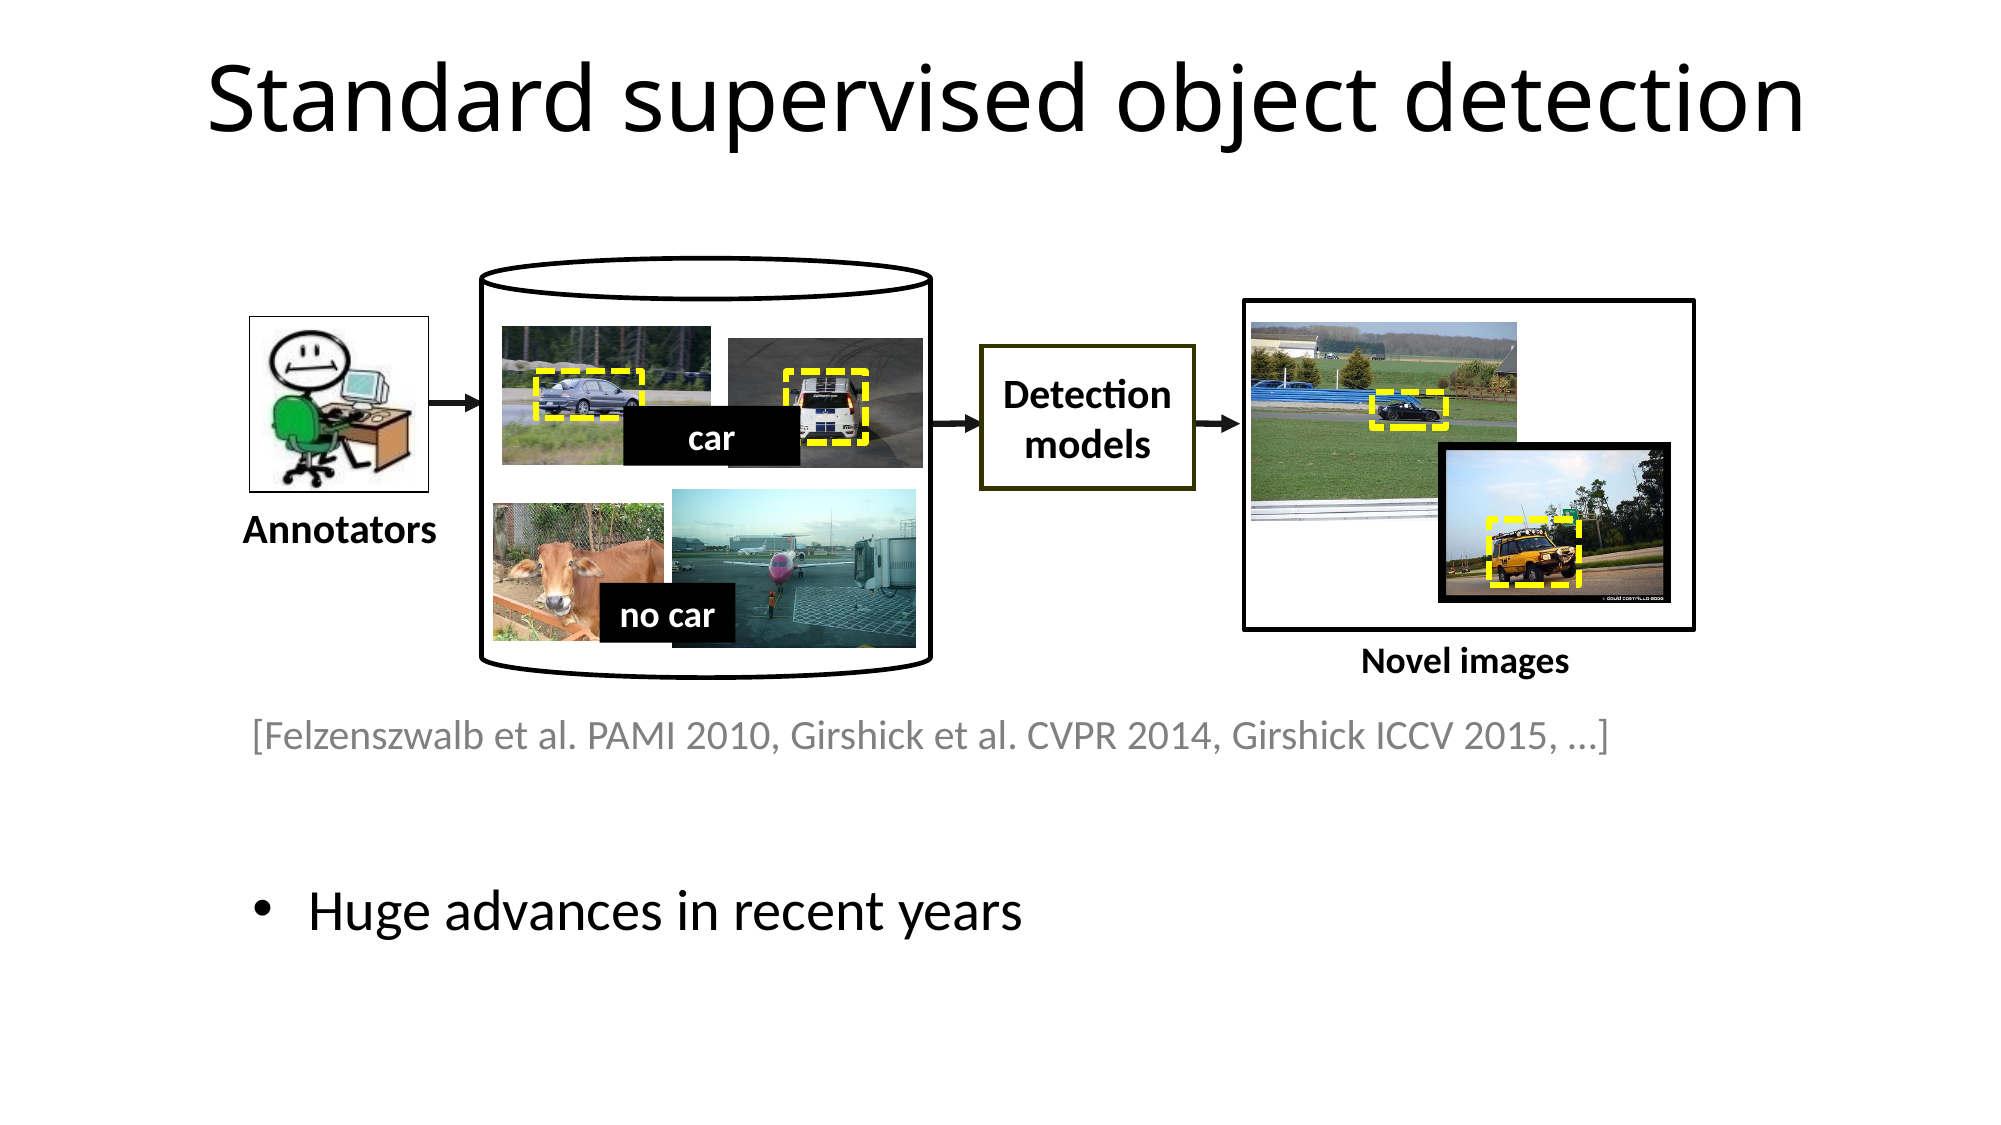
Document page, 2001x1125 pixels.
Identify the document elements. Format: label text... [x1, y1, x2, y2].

picture [1438, 442, 1671, 603]
text_box Standard supervised object detection [7, 1, 2000, 189]
text_box Huge advances in recent years [237, 864, 1759, 950]
picture [672, 489, 916, 648]
picture [502, 326, 711, 465]
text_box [1195, 300, 1694, 689]
picture [493, 503, 664, 641]
table_cell [482, 258, 930, 299]
picture [728, 338, 923, 468]
picture [250, 317, 428, 492]
text_box no car [599, 582, 672, 643]
text_box car [623, 405, 728, 466]
text_box [481, 258, 931, 678]
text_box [1372, 392, 1580, 586]
text_box Annotators [211, 494, 469, 560]
text_box [Felzenszwalb et al. PAMI 2010, Girshick et al. CVPR 2014, Girshick ICCV 2015, …] [236, 706, 1785, 788]
text_box Detection models [981, 345, 1194, 489]
